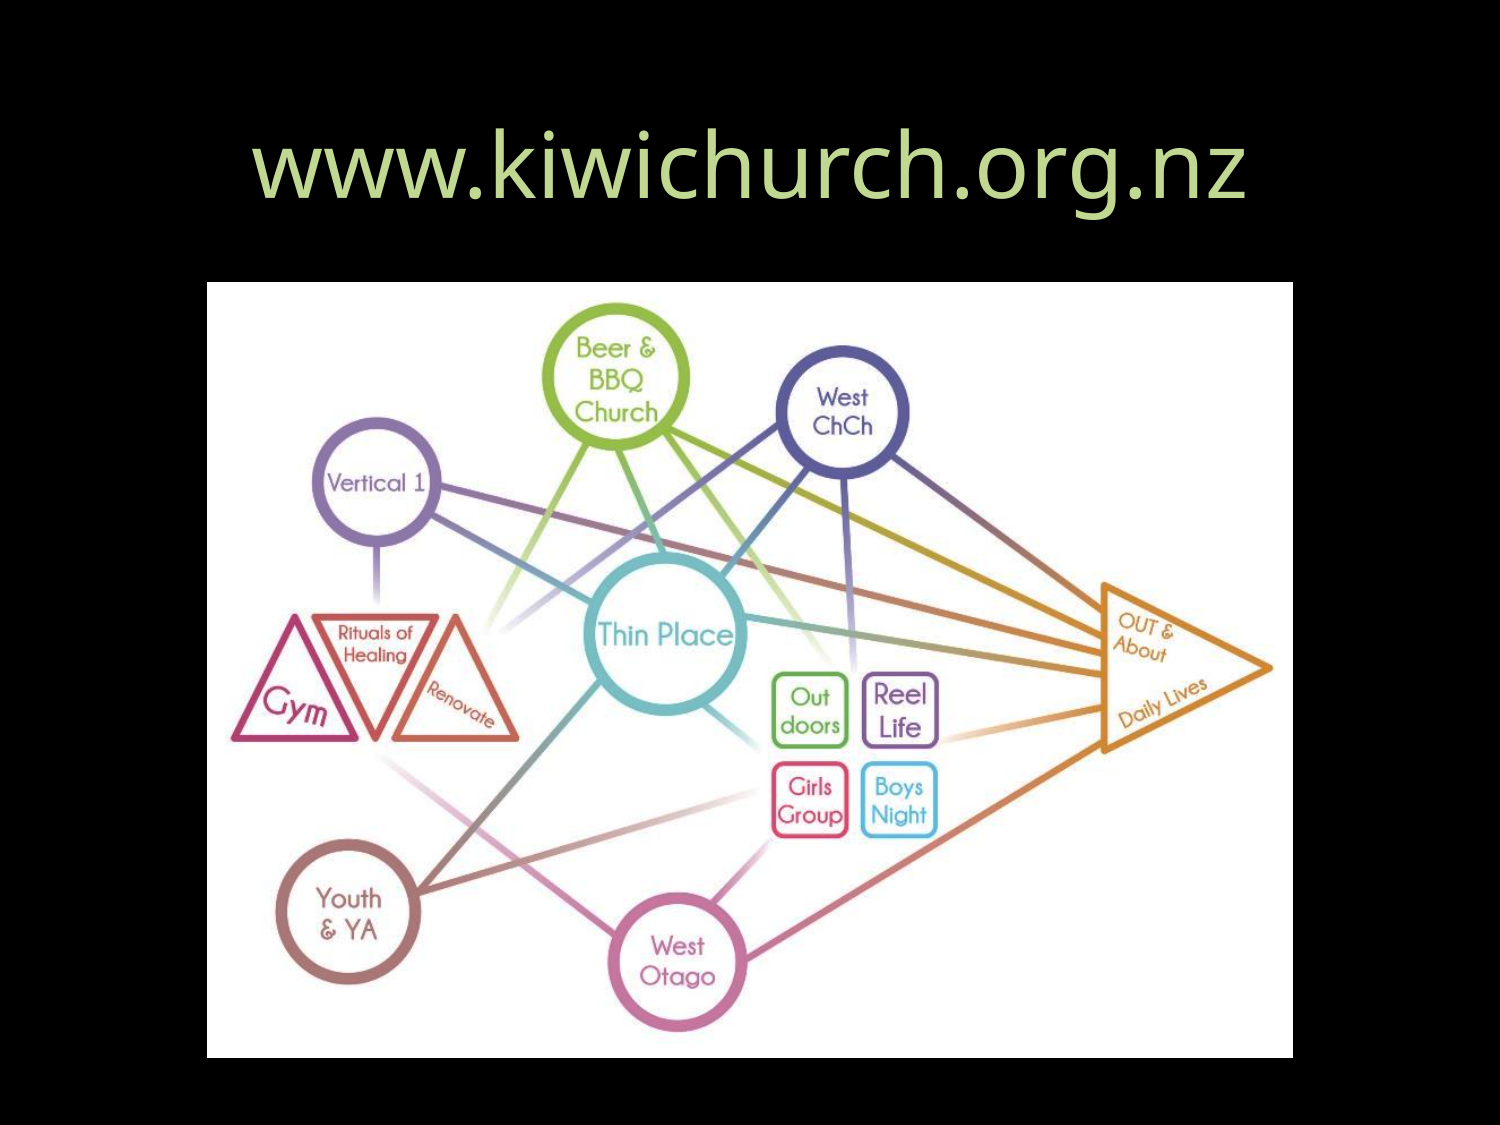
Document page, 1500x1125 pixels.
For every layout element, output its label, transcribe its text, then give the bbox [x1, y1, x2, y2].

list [207, 282, 1293, 1058]
title www.kiwichurch.org.nz [103, 59, 1397, 278]
